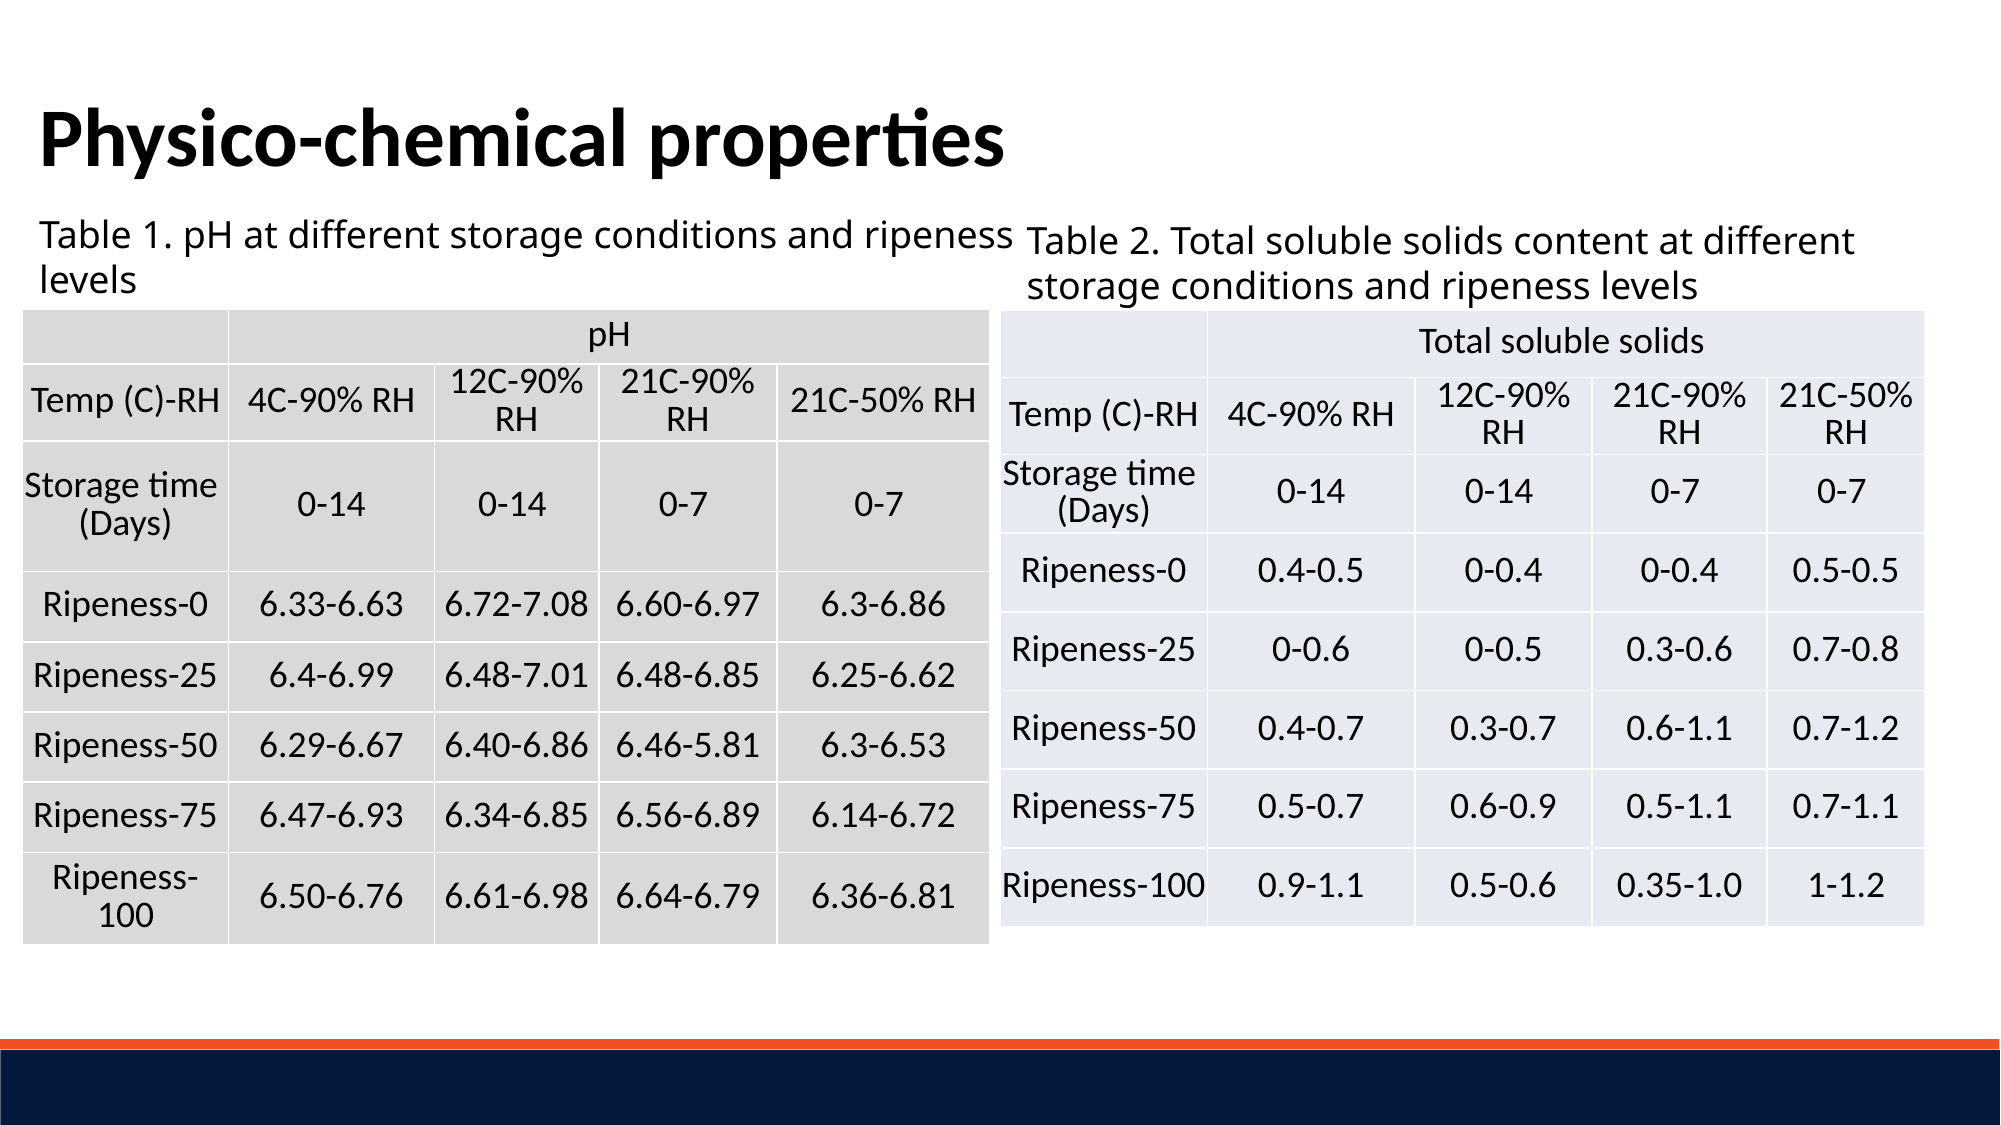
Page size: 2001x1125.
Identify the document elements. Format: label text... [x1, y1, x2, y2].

table_cell 4C-90% RH [229, 365, 434, 440]
table_cell 1-1.2 [1768, 849, 1924, 926]
table_cell Ripeness-50 [23, 713, 228, 781]
table_cell Storage time (Days) [23, 442, 228, 571]
table_cell 6.29-6.67 [229, 713, 434, 781]
table_cell 6.34-6.85 [435, 783, 598, 852]
table_cell 21C-50% RH [778, 365, 989, 440]
table_cell 0.5-0.5 [1768, 534, 1924, 611]
table_cell 0-0.5 [1416, 613, 1591, 690]
table_cell 0.35-1.0 [1593, 849, 1766, 926]
table_cell 0-14 [435, 442, 598, 571]
table_cell 6.4-6.99 [229, 643, 434, 711]
text_box Table 2. Total soluble solids content at different storage conditions and ripeness levels [1011, 209, 1987, 315]
table_cell 0-7 [600, 442, 776, 571]
table_cell 6.40-6.86 [435, 713, 598, 781]
text_box Table 1. pH at different storage conditions and ripeness levels [24, 203, 1030, 309]
table_cell 0.9-1.1 [1208, 849, 1414, 926]
table_cell 0-0.6 [1208, 613, 1414, 690]
table_cell Storage time (Days) [1001, 455, 1207, 532]
table_cell Temp (C)-RH [23, 365, 228, 440]
table_cell Ripeness-50 [1001, 691, 1207, 768]
table_cell 0-7 [778, 442, 989, 571]
table_cell 0-0.4 [1416, 534, 1591, 611]
table_cell 21C-90% RH [600, 365, 776, 440]
table_cell 21C-90% RH [1593, 378, 1766, 454]
table_cell 6.60-6.97 [600, 572, 776, 641]
table_cell 0-7 [1593, 455, 1766, 532]
table_cell 6.50-6.76 [229, 853, 434, 944]
table_header [1001, 311, 1207, 377]
table_cell 21C-50% RH [1768, 378, 1924, 454]
table_cell 6.14-6.72 [778, 783, 989, 852]
table_cell 12C-90% RH [435, 365, 598, 440]
table_cell 4C-90% RH [1208, 378, 1414, 454]
table_cell Temp (C)-RH [1001, 378, 1207, 454]
table_cell 0.7-1.2 [1768, 691, 1924, 768]
table_cell 0.6-0.9 [1416, 770, 1591, 847]
table_cell 6.48-7.01 [435, 643, 598, 711]
table_cell 6.25-6.62 [778, 643, 989, 711]
table_cell 0-0.4 [1593, 534, 1766, 611]
table_cell 6.64-6.79 [600, 853, 776, 944]
table_cell 0.7-1.1 [1768, 770, 1924, 847]
table_cell 0.6-1.1 [1593, 691, 1766, 768]
table_cell Ripeness-25 [1001, 613, 1207, 690]
table_cell 0.7-0.8 [1768, 613, 1924, 690]
text_box Physico-chemical properties [24, 75, 1058, 190]
table_cell 0.5-0.6 [1416, 849, 1591, 926]
table_cell 6.33-6.63 [229, 572, 434, 641]
table_cell 0-14 [229, 442, 434, 571]
table_cell 0-14 [1208, 455, 1414, 532]
table_cell Ripeness-25 [23, 643, 228, 711]
table_cell 0.5-1.1 [1593, 770, 1766, 847]
table_cell Ripeness-100 [23, 853, 228, 944]
table_cell Ripeness-0 [23, 572, 228, 641]
table_cell 6.3-6.53 [778, 713, 989, 781]
table_cell 0.3-0.7 [1416, 691, 1591, 768]
table_cell 0.5-0.7 [1208, 770, 1414, 847]
table_cell 12C-90% RH [1416, 378, 1591, 454]
table_cell 6.56-6.89 [600, 783, 776, 852]
table_cell 6.46-5.81 [600, 713, 776, 781]
table_header [23, 310, 228, 363]
table_header pH [229, 310, 989, 363]
table_cell 0.4-0.5 [1208, 534, 1414, 611]
table_cell 0.3-0.6 [1593, 613, 1766, 690]
table_cell 0.4-0.7 [1208, 691, 1414, 768]
table_cell 6.72-7.08 [435, 572, 598, 641]
table_cell 6.36-6.81 [778, 853, 989, 944]
table_cell 6.61-6.98 [435, 853, 598, 944]
table_cell Ripeness-0 [1001, 534, 1207, 611]
table_cell 0-7 [1768, 455, 1924, 532]
table_cell 6.3-6.86 [778, 572, 989, 641]
table_cell Ripeness-75 [1001, 770, 1207, 847]
table_cell 6.48-6.85 [600, 643, 776, 711]
table_cell Ripeness-100 [1001, 849, 1207, 926]
table_cell 6.47-6.93 [229, 783, 434, 852]
table_header Total soluble solids [1208, 315, 1924, 377]
table_cell Ripeness-75 [23, 783, 228, 852]
table_cell 0-14 [1416, 455, 1591, 532]
